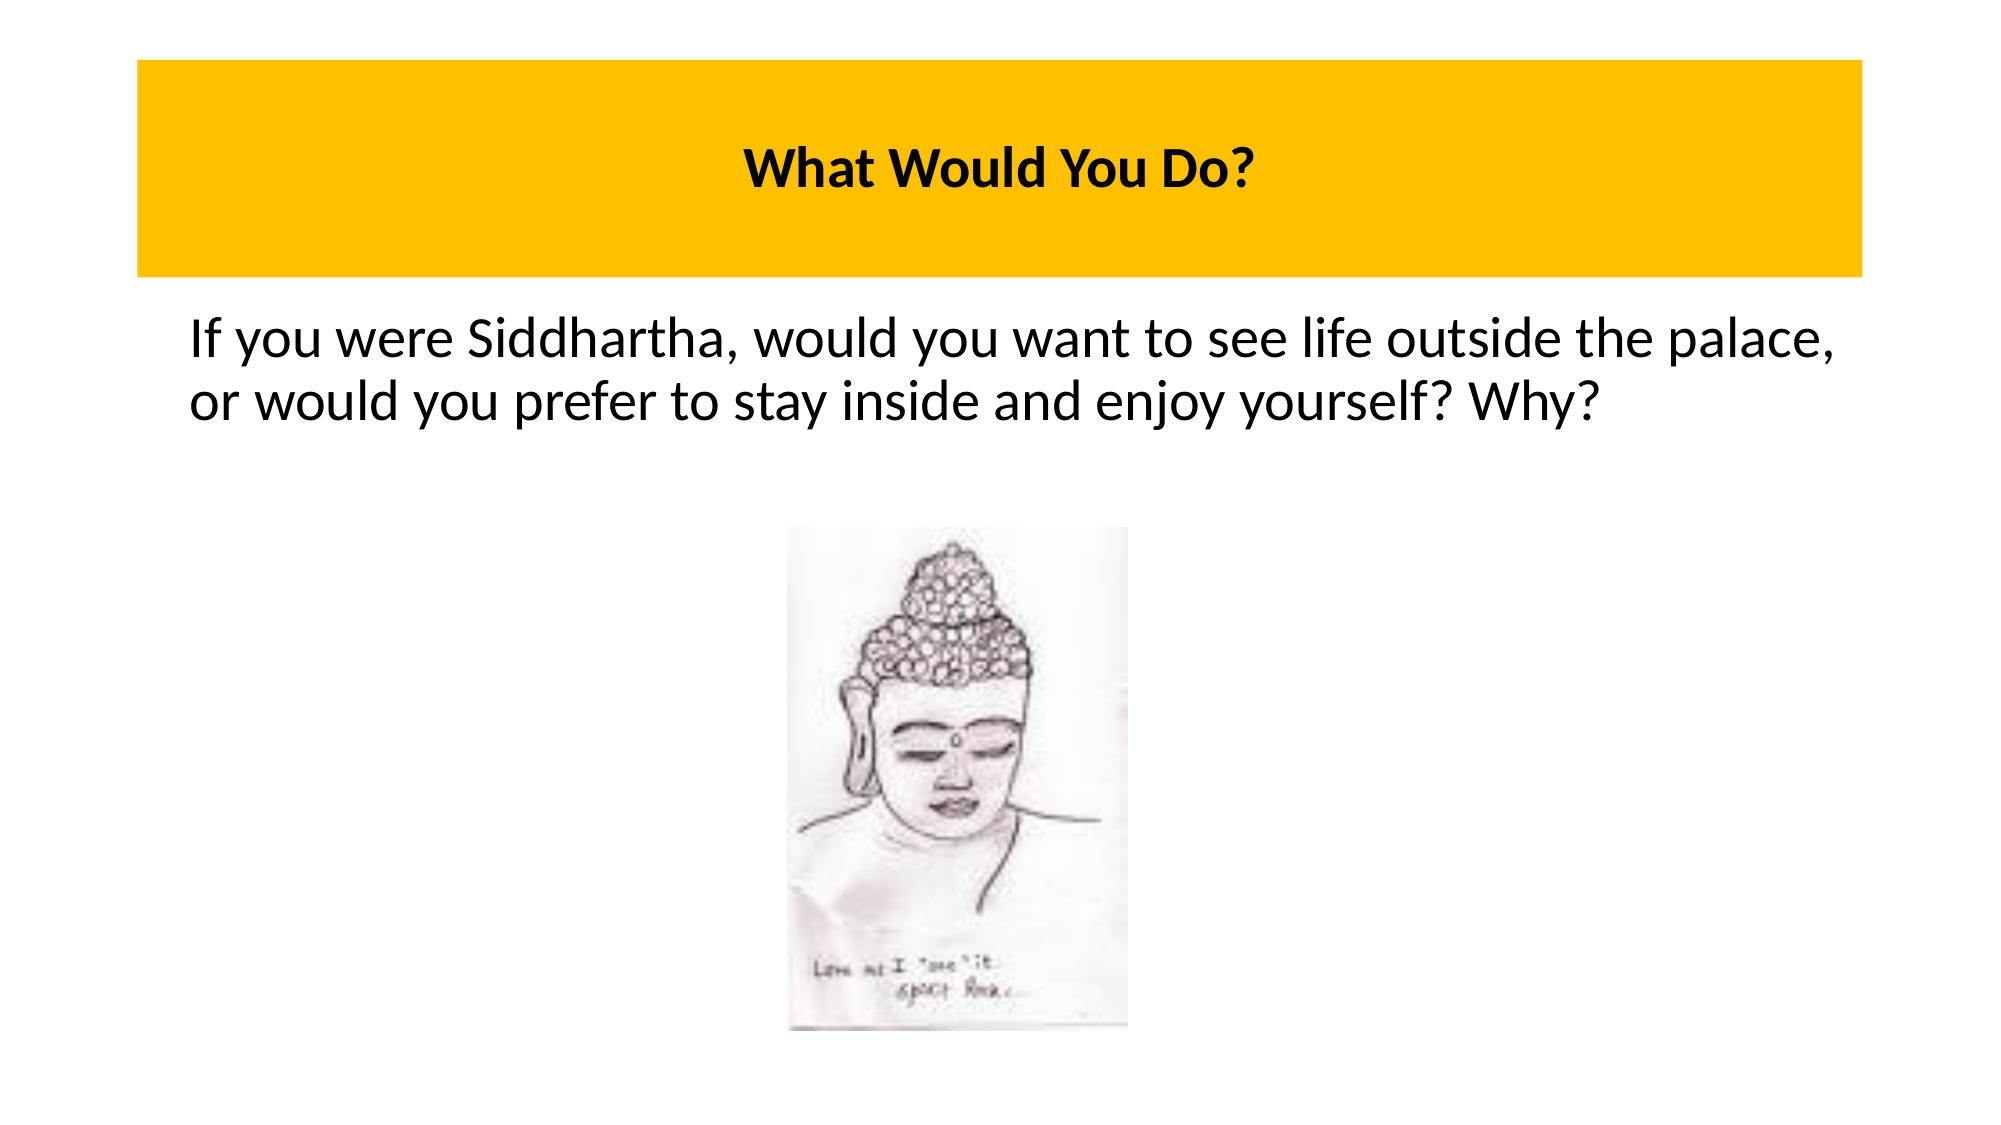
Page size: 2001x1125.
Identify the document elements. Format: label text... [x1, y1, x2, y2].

title What Would You Do? [137, 59, 1863, 278]
list If you were Siddhartha, would you want to see life outside the palace, or would you prefer to stay inside and enjoy yourself? Why? [137, 299, 1863, 1014]
picture [787, 527, 1128, 1031]
